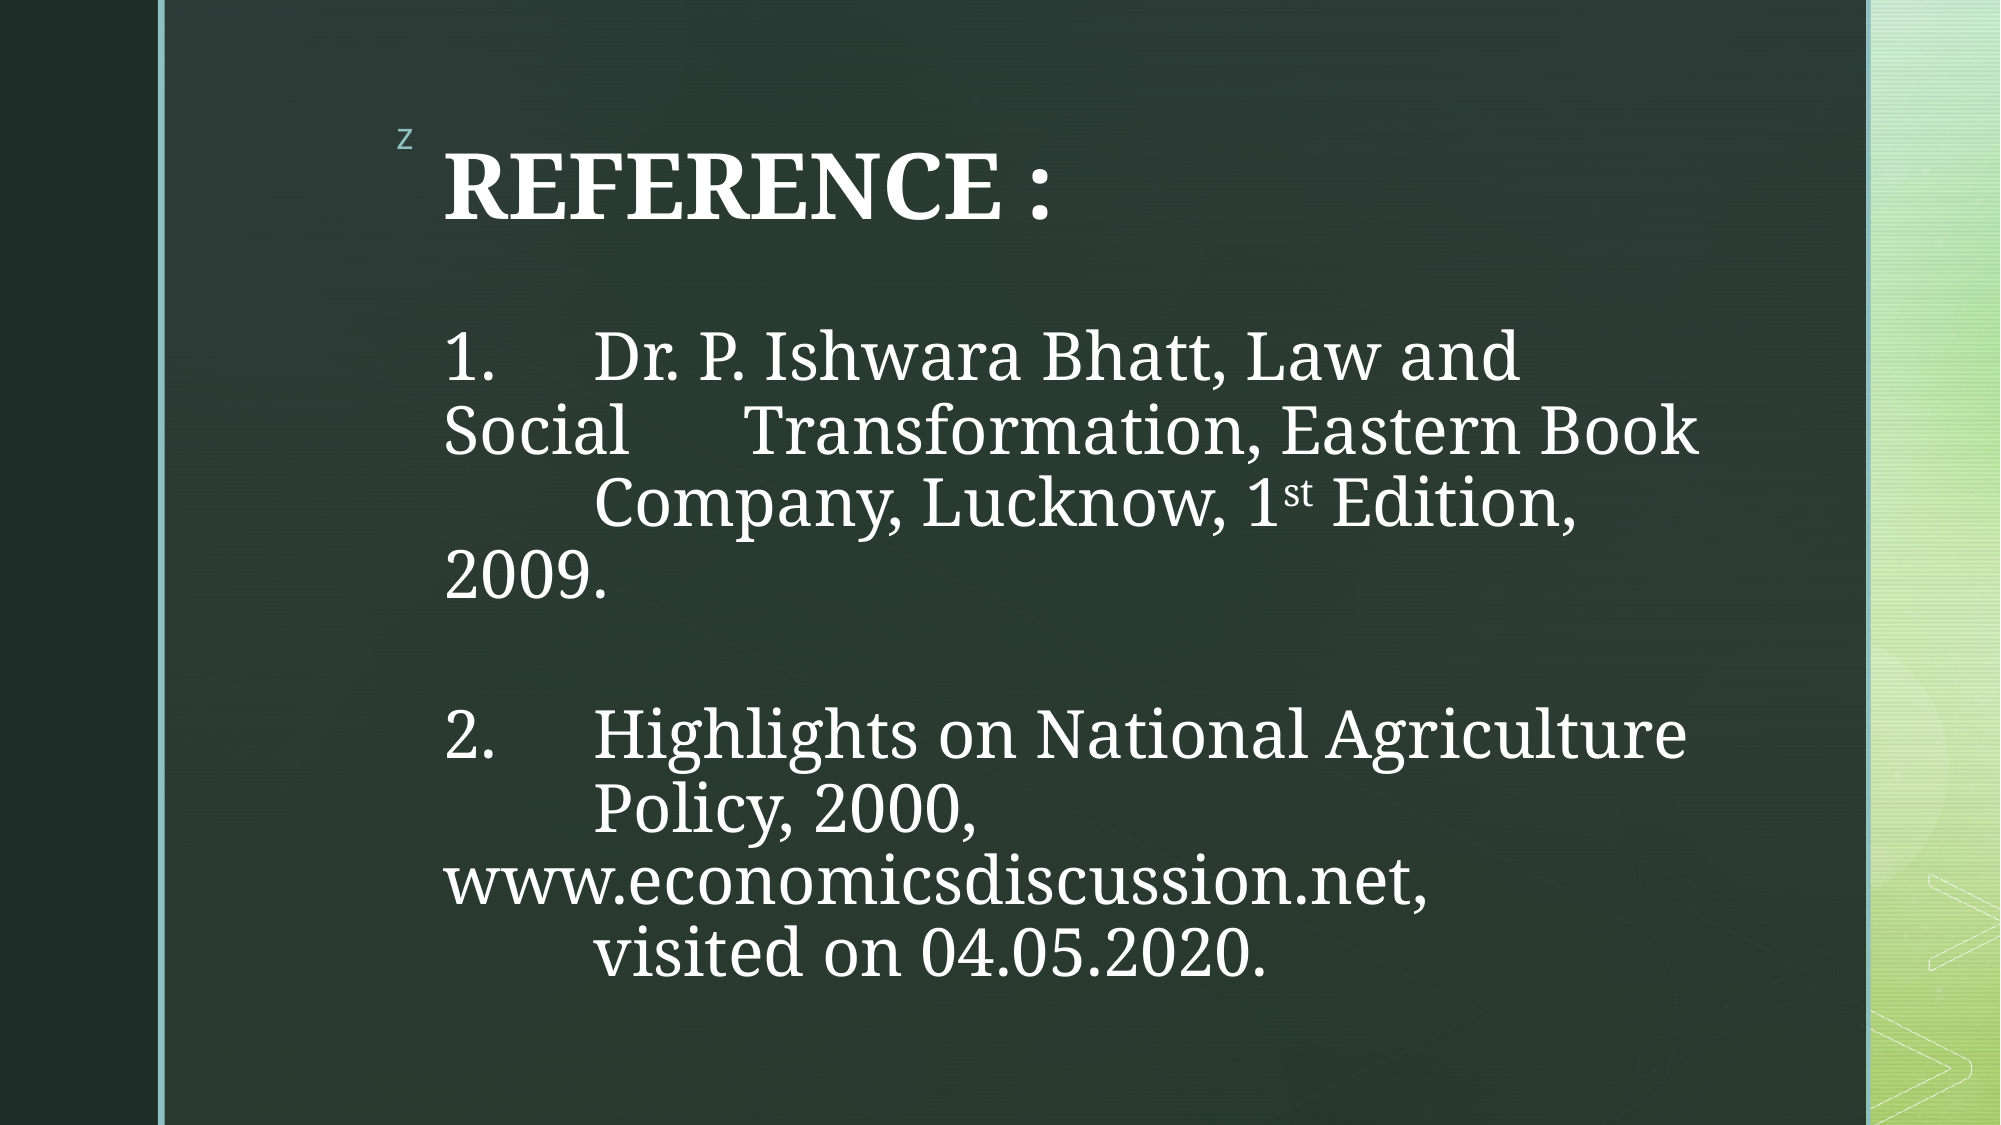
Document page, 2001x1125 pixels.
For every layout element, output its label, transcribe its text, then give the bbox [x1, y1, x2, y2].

picture [1871, 0, 2001, 1125]
title REFERENCE : 1. Dr. P. Ishwara Bhatt, Law and Social Transformation, Eastern Book Company, Lucknow, 1st Edition, 2009. 2. Highlights on National Agriculture Policy, 2000, www.economicsdiscussion.net, visited on 04.05.2020. [428, 132, 1734, 1068]
